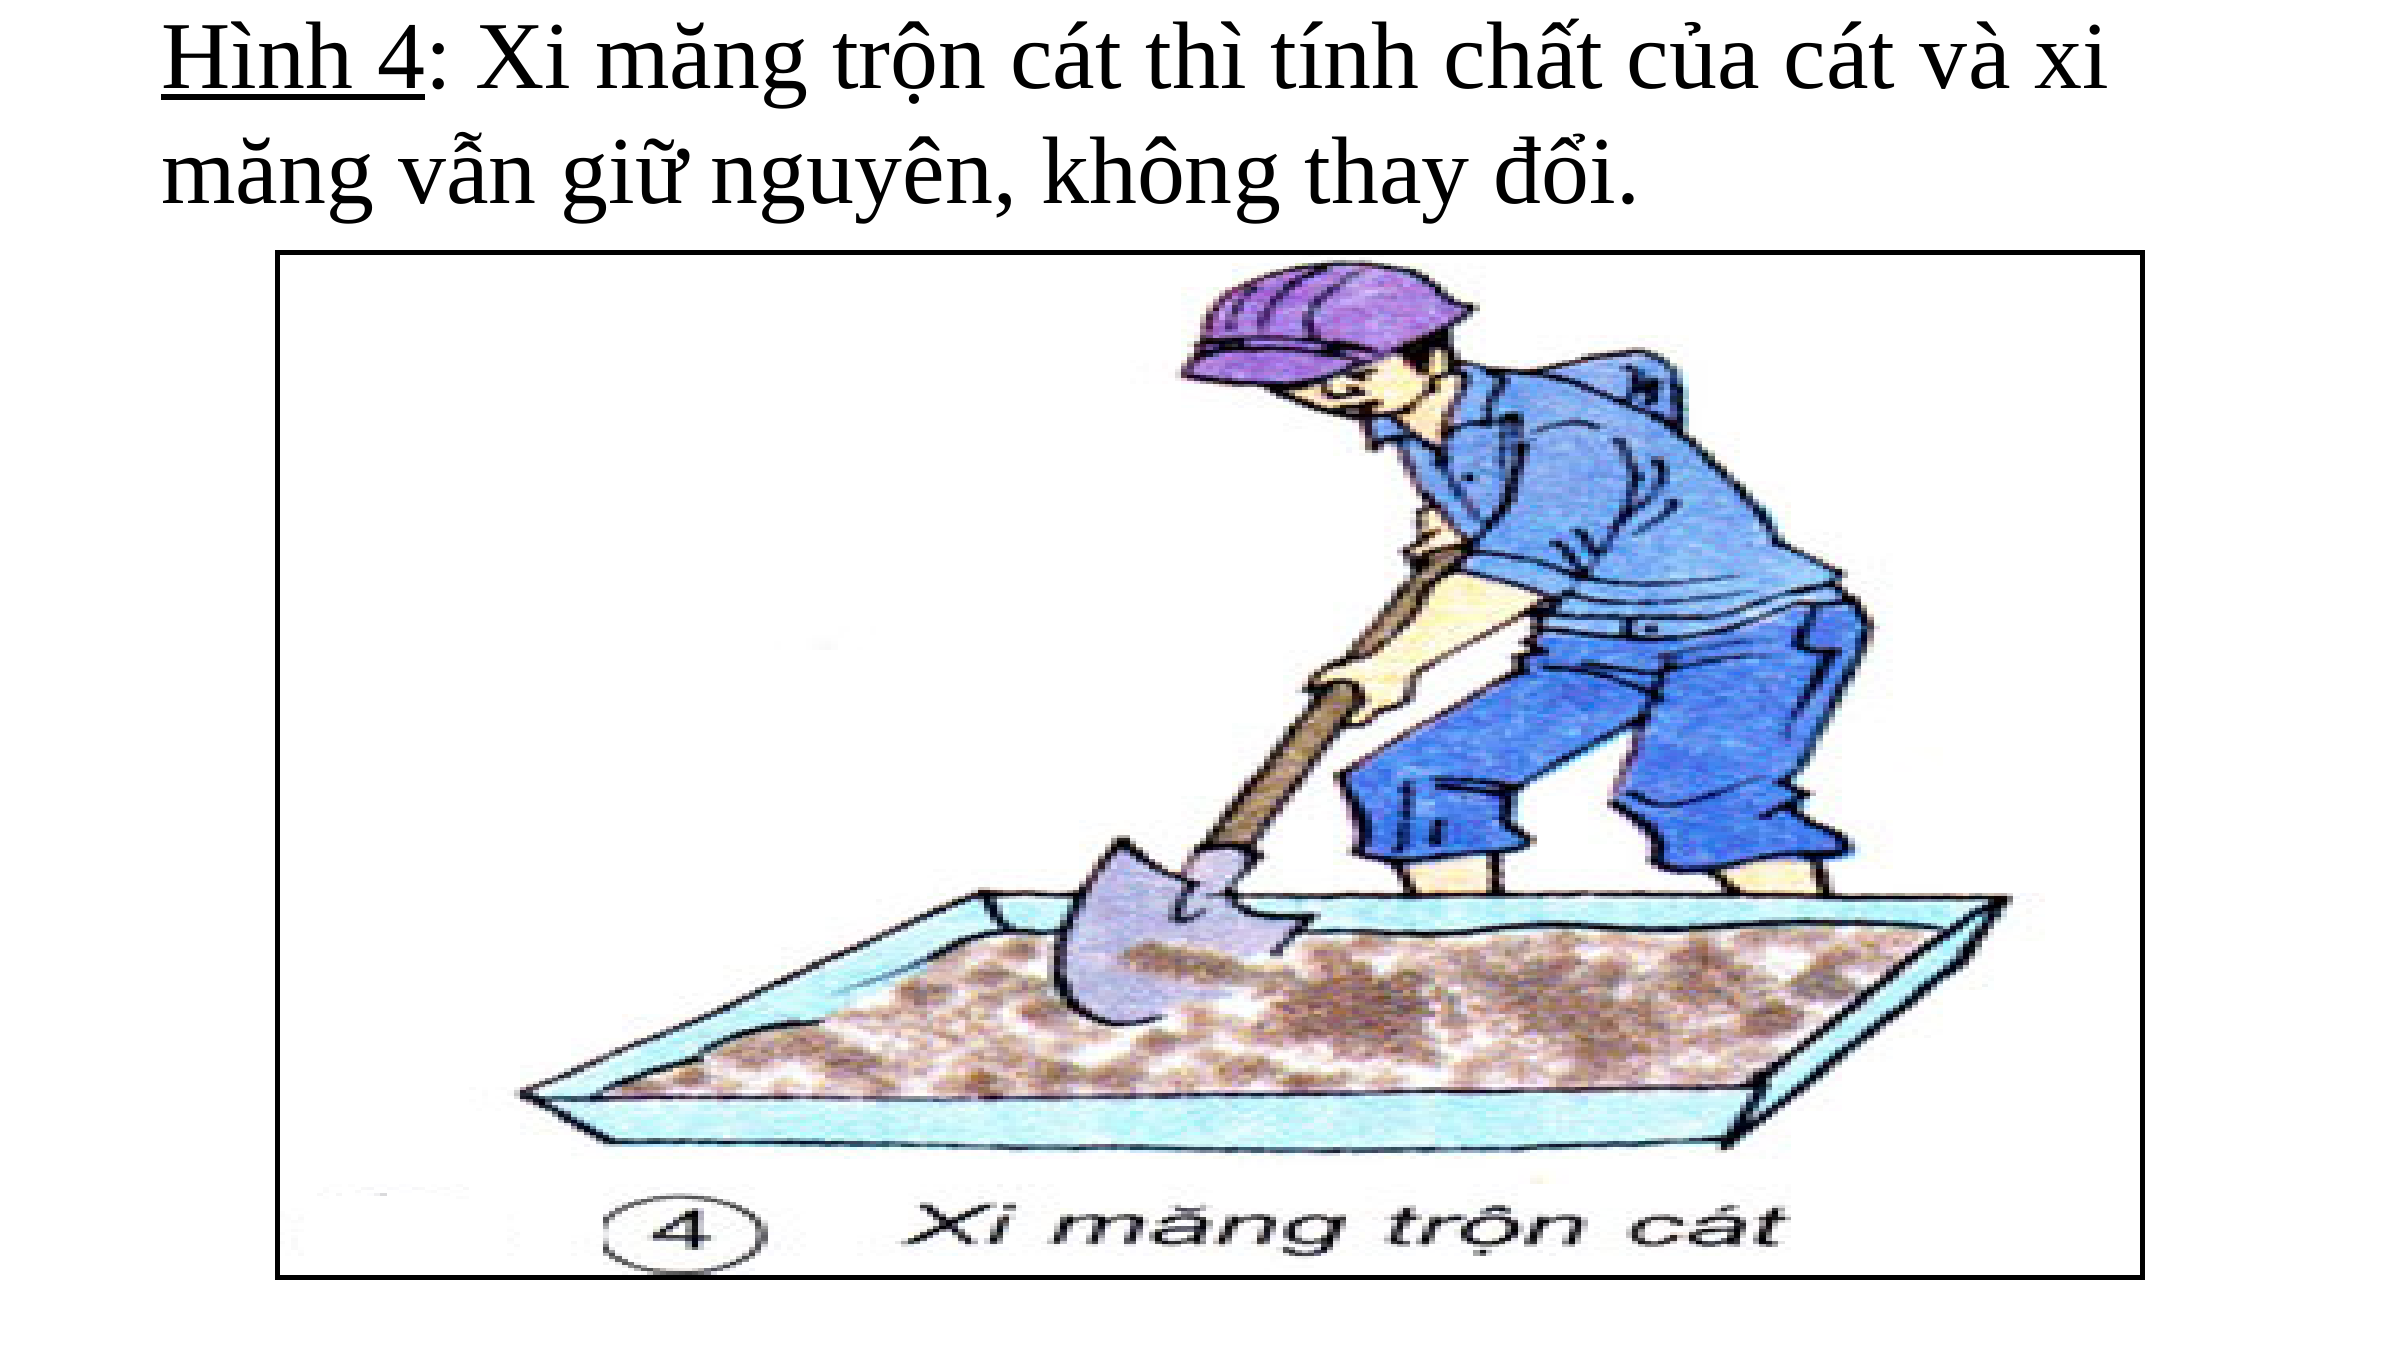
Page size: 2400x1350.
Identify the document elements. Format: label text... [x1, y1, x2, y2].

title Hình 4: Xi măng trộn cát thì tính chất của cát và xi măng vẫn giữ nguyên, không thay đổi. [139, 0, 2341, 217]
picture [279, 254, 2141, 1276]
